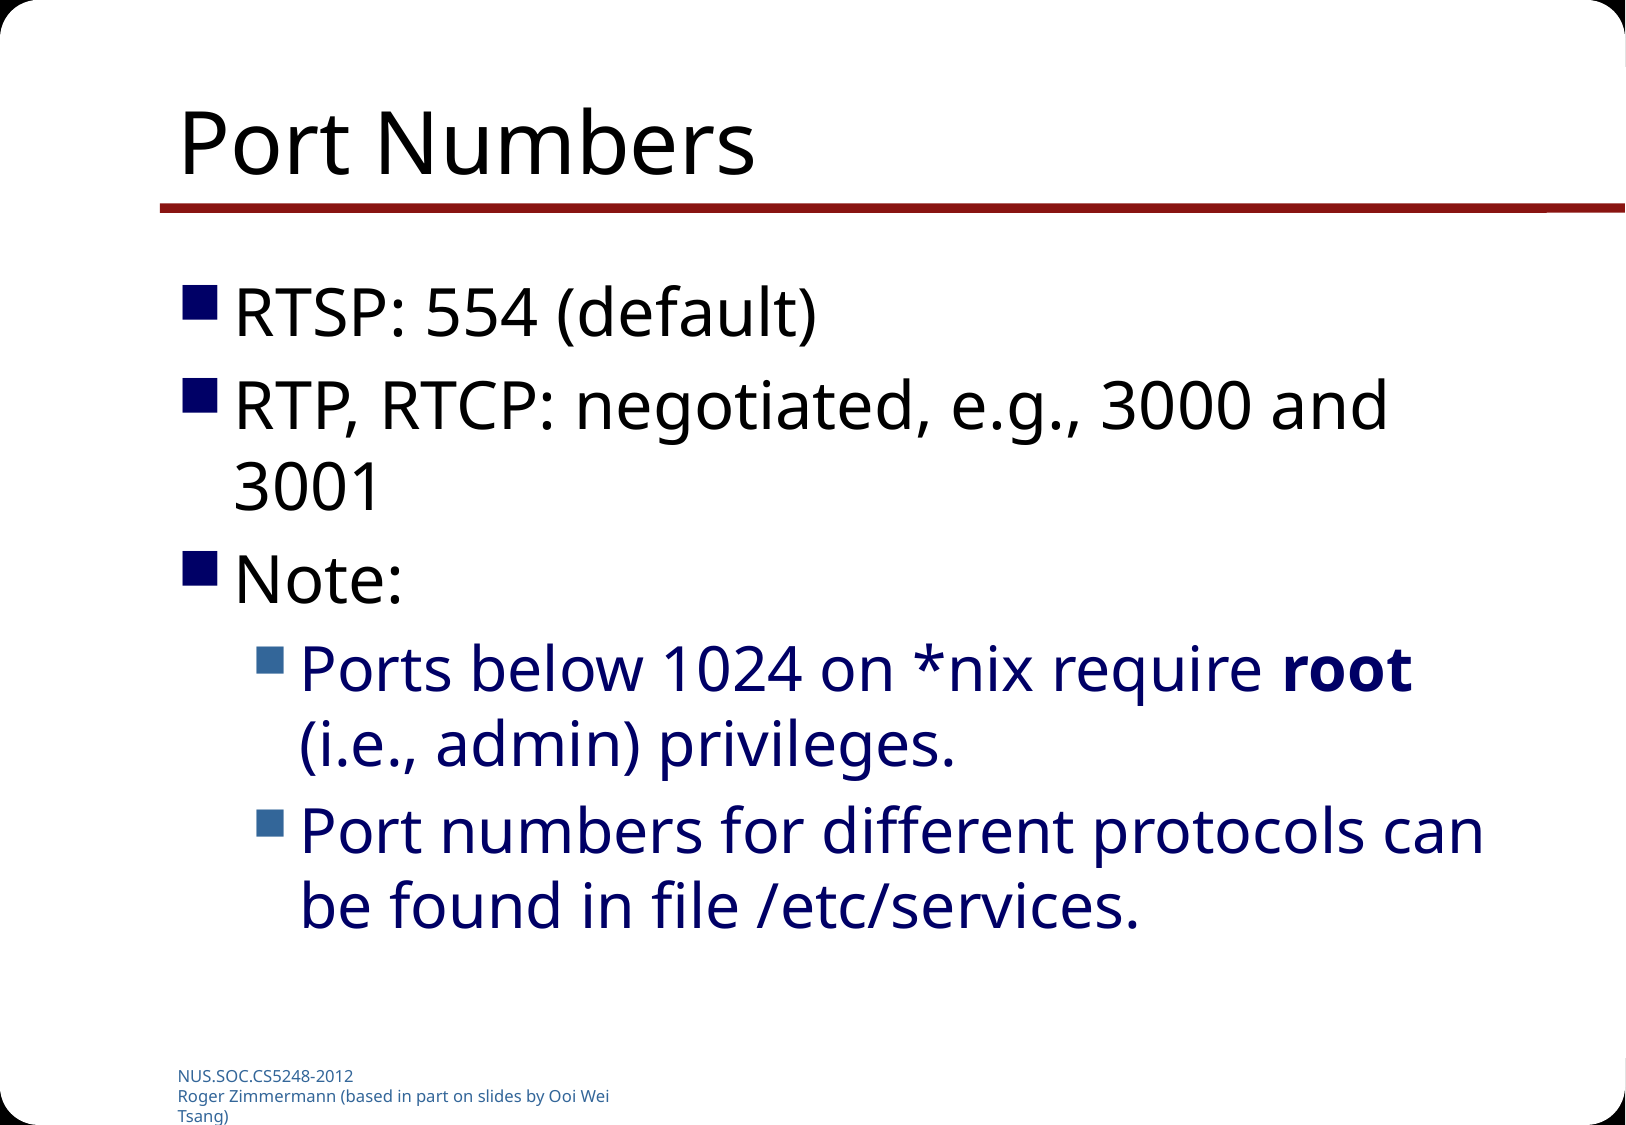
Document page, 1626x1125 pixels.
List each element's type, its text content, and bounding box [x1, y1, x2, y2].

footer [595, 1024, 1125, 1101]
title Port Numbers [162, 45, 1544, 234]
slide_number NUS.SOC.CS5248-2012 Roger Zimmermann (based in part on slides by Ooi Wei Tsang) [162, 1058, 595, 1101]
list RTSP: 554 (default) RTP, RTCP: negotiated, e.g., 3000 and 3001 Note: Ports below 1024 on *nix require root (i.e., admin) privileges. Port numbers for different protocols can be found in file /etc/services. [162, 262, 1544, 1006]
